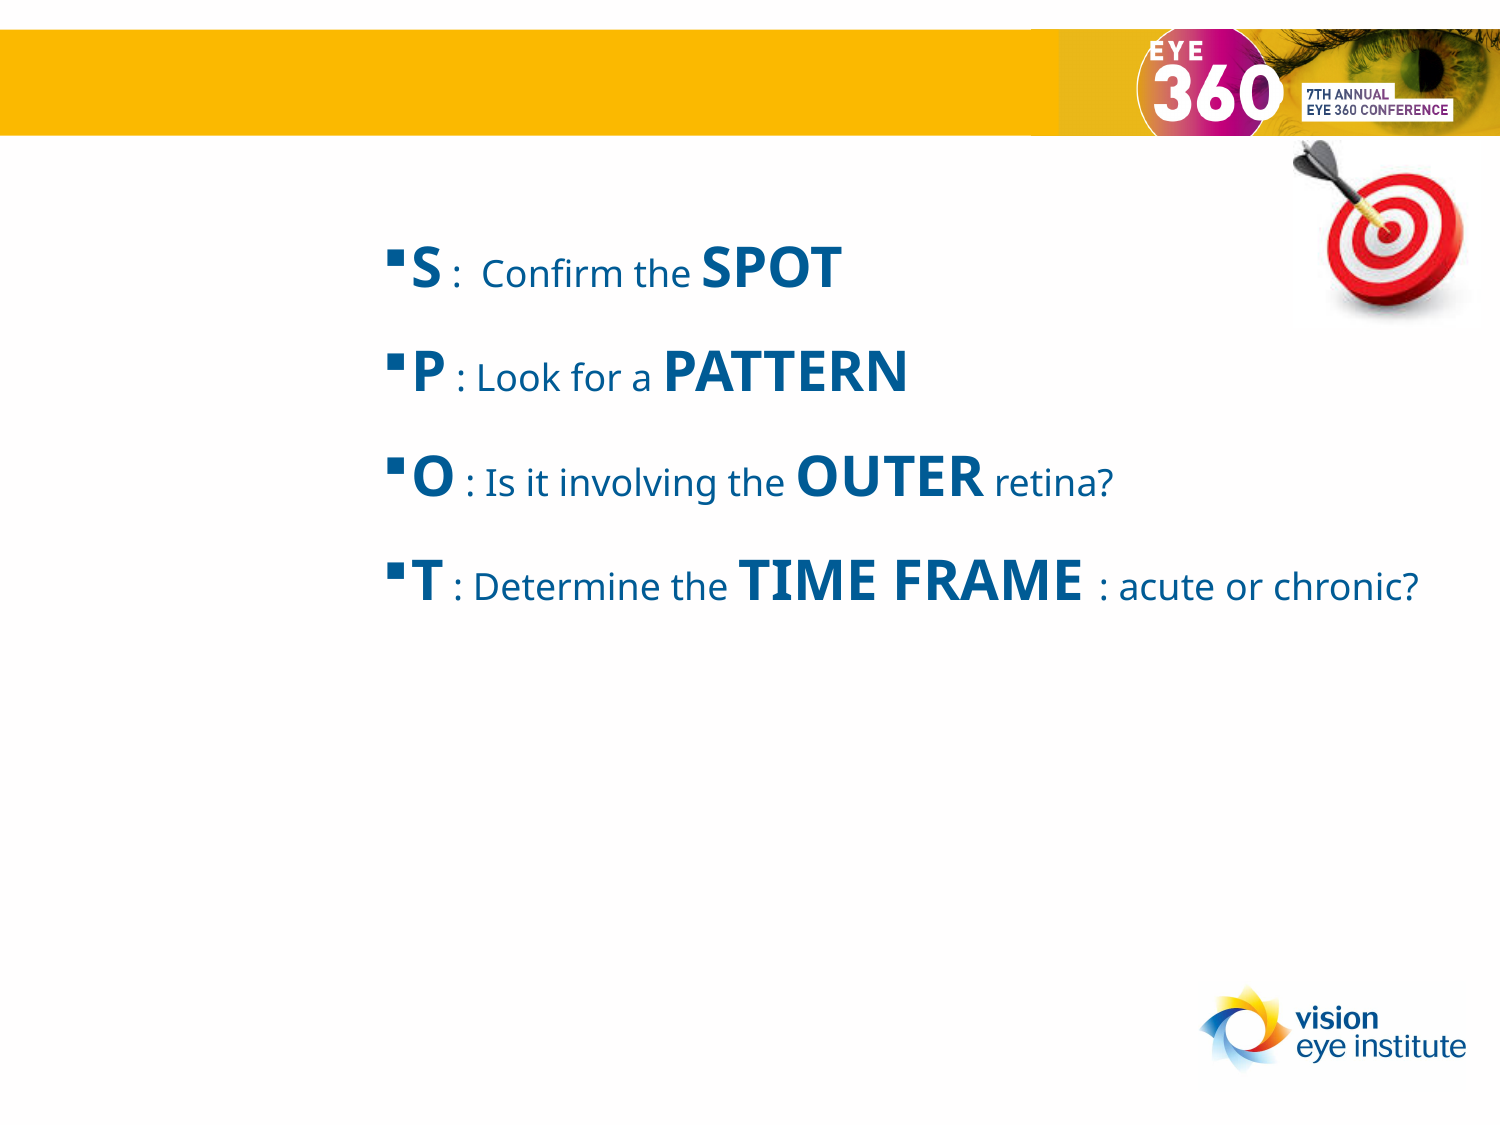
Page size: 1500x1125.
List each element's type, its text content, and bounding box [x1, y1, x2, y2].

picture [1293, 140, 1481, 329]
list S : Confirm the SPOT P : Look for a PATTERN O : Is it involving the OUTER retina? T : Determine the TIME FRAME : acute or chronic? [382, 253, 1500, 946]
picture [1059, 29, 1500, 136]
picture [1198, 981, 1466, 1092]
